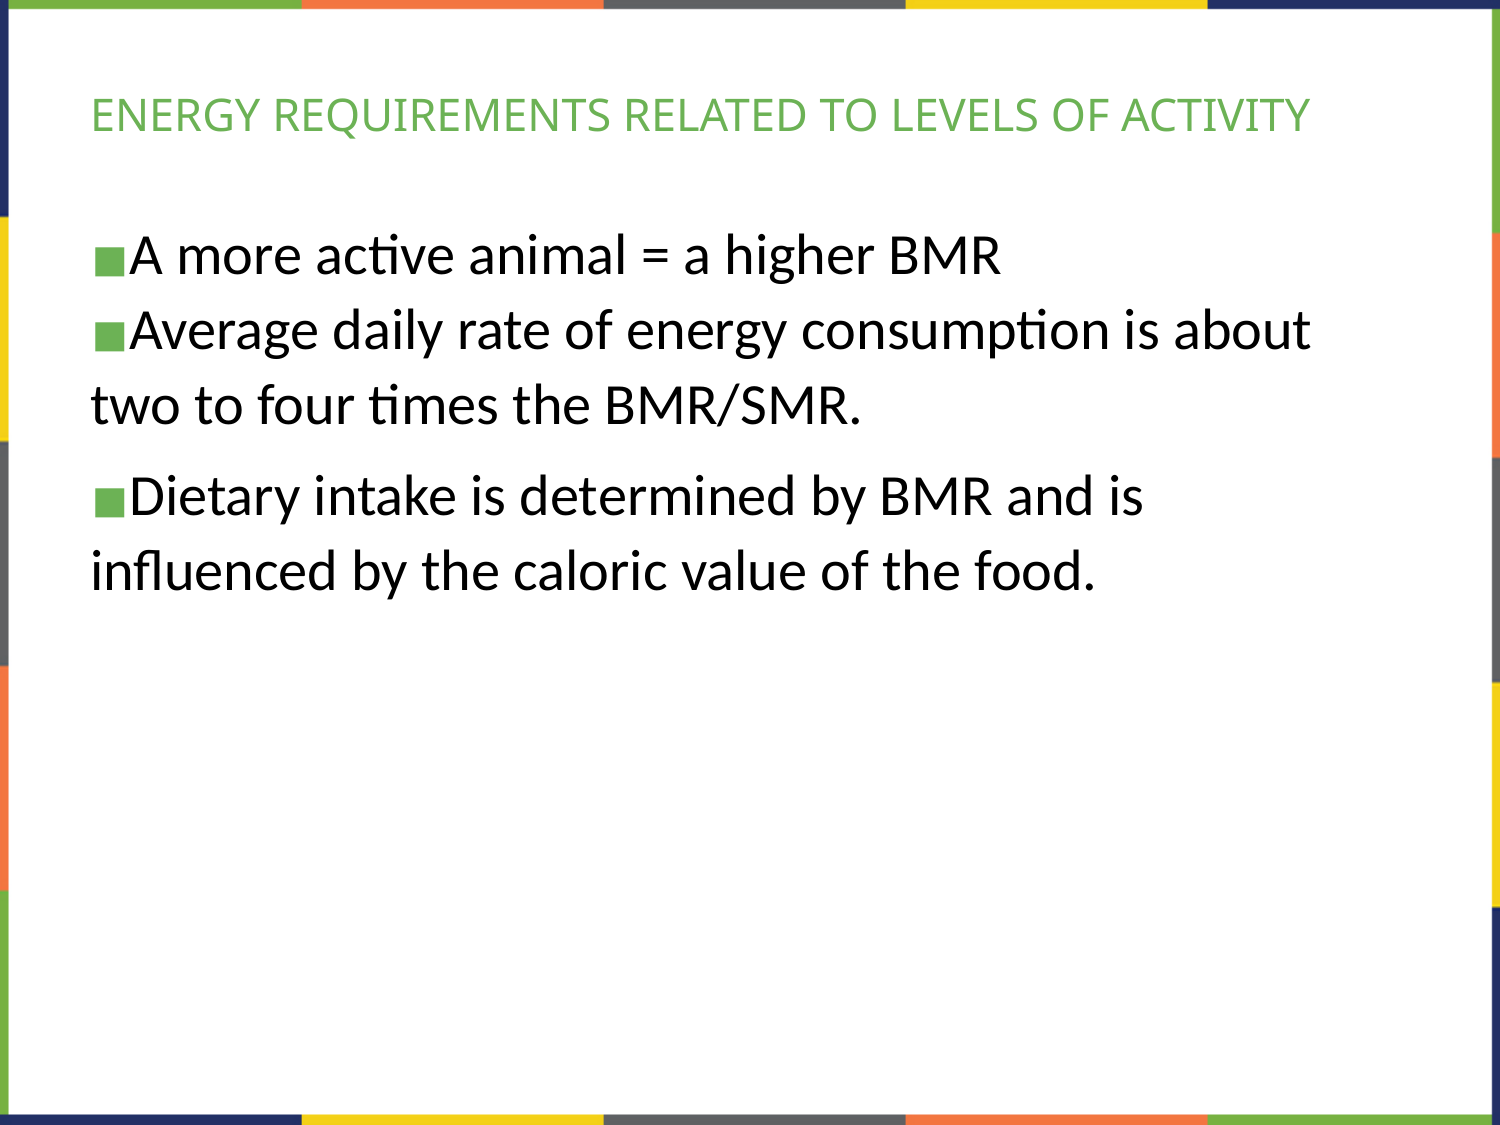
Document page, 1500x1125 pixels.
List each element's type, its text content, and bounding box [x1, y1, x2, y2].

picture [0, 0, 1500, 1125]
title ENERGY REQUIREMENTS RELATED TO LEVELS OF ACTIVITY [75, 39, 1398, 148]
list A more active animal = a higher BMR Average daily rate of energy consumption is about two to four times the BMR/SMR. Dietary intake is determined by BMR and is influenced by the caloric value of the food. [75, 204, 1398, 986]
